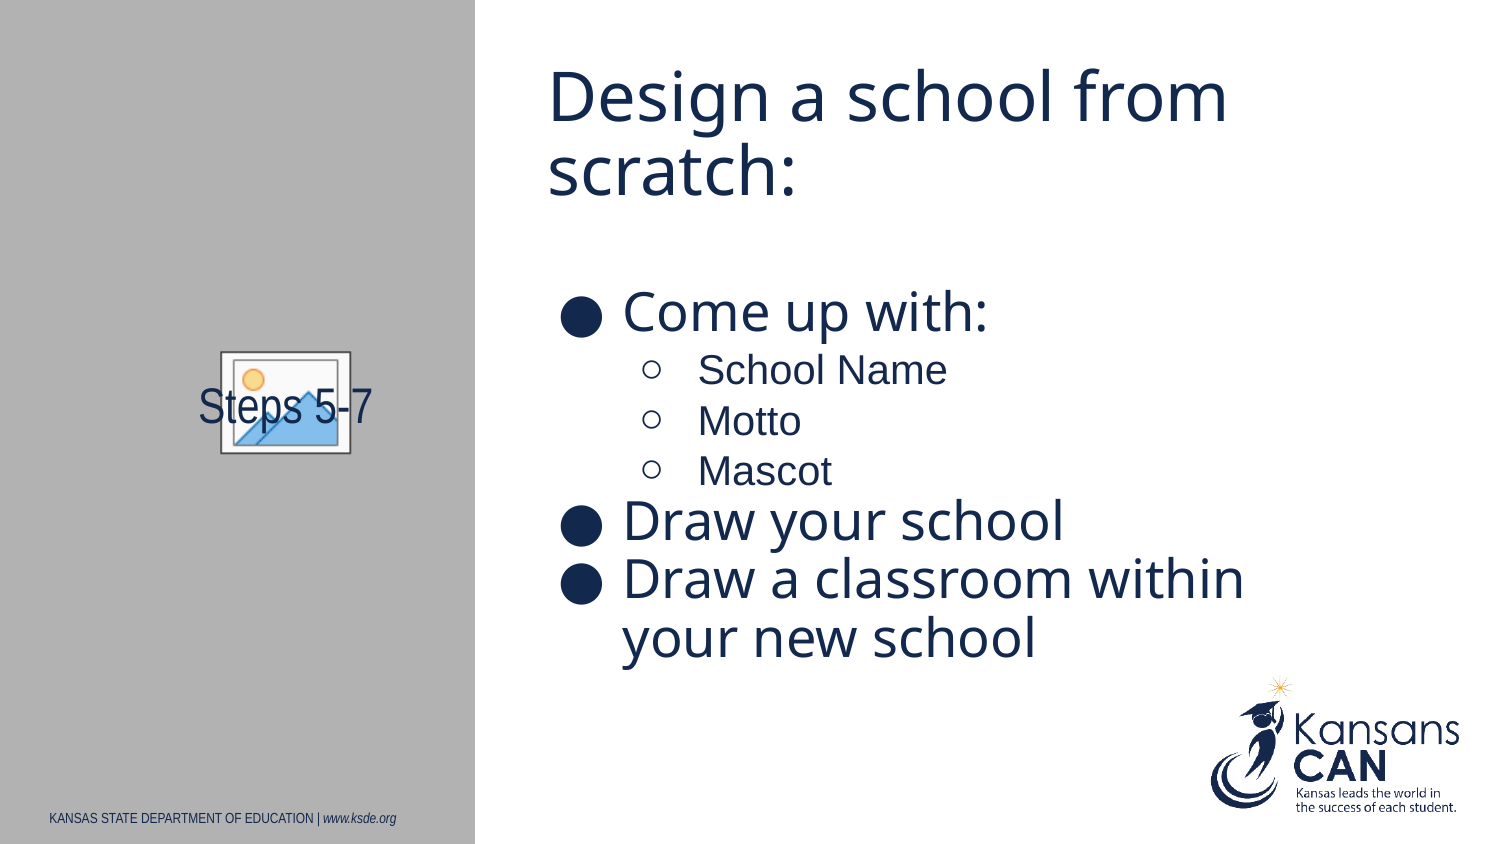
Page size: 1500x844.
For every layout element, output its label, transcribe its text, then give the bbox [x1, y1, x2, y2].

title Design a school from scratch: Come up with: School Name Motto Mascot Draw your school Draw a classroom within your new school [487, 171, 1338, 743]
picture [109, 234, 463, 573]
picture [1208, 671, 1463, 822]
